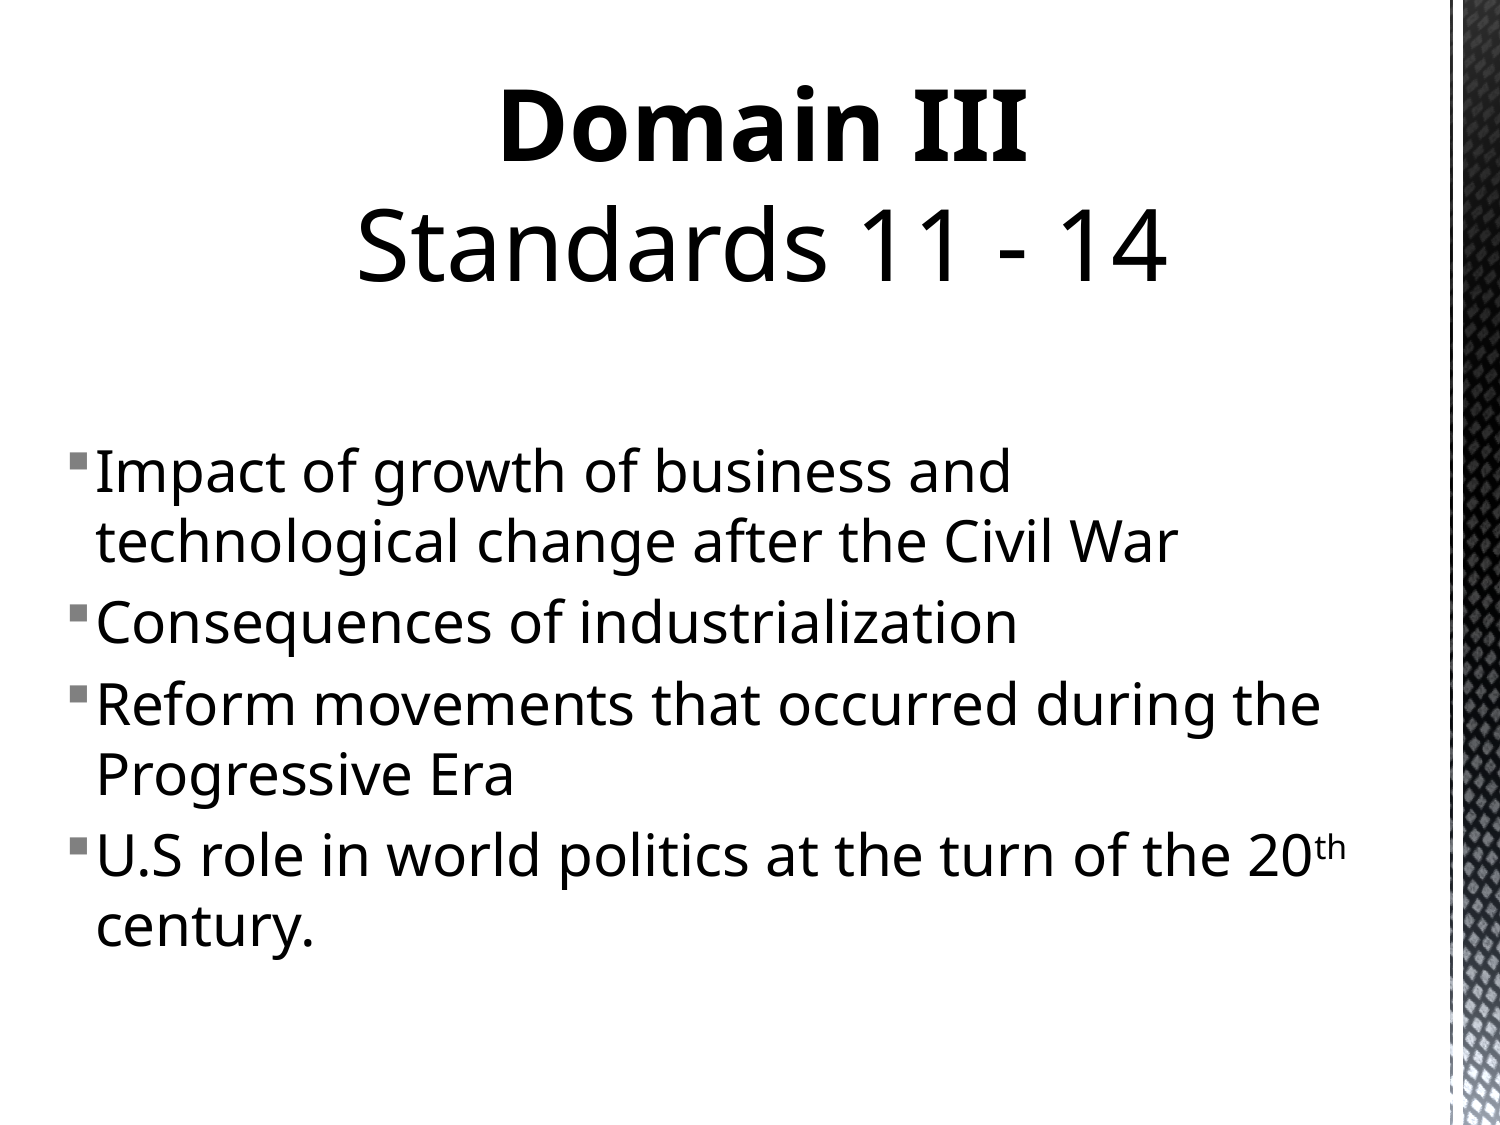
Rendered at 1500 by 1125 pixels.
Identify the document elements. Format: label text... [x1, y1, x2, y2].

picture [1447, 0, 1500, 1125]
list Impact of growth of business and technological change after the Civil War Consequences of industrialization Reform movements that occurred during the Progressive Era U.S role in world politics at the turn of the 20th century. [50, 383, 1375, 1125]
title Domain III Standards 11 - 14 [237, 125, 1288, 238]
